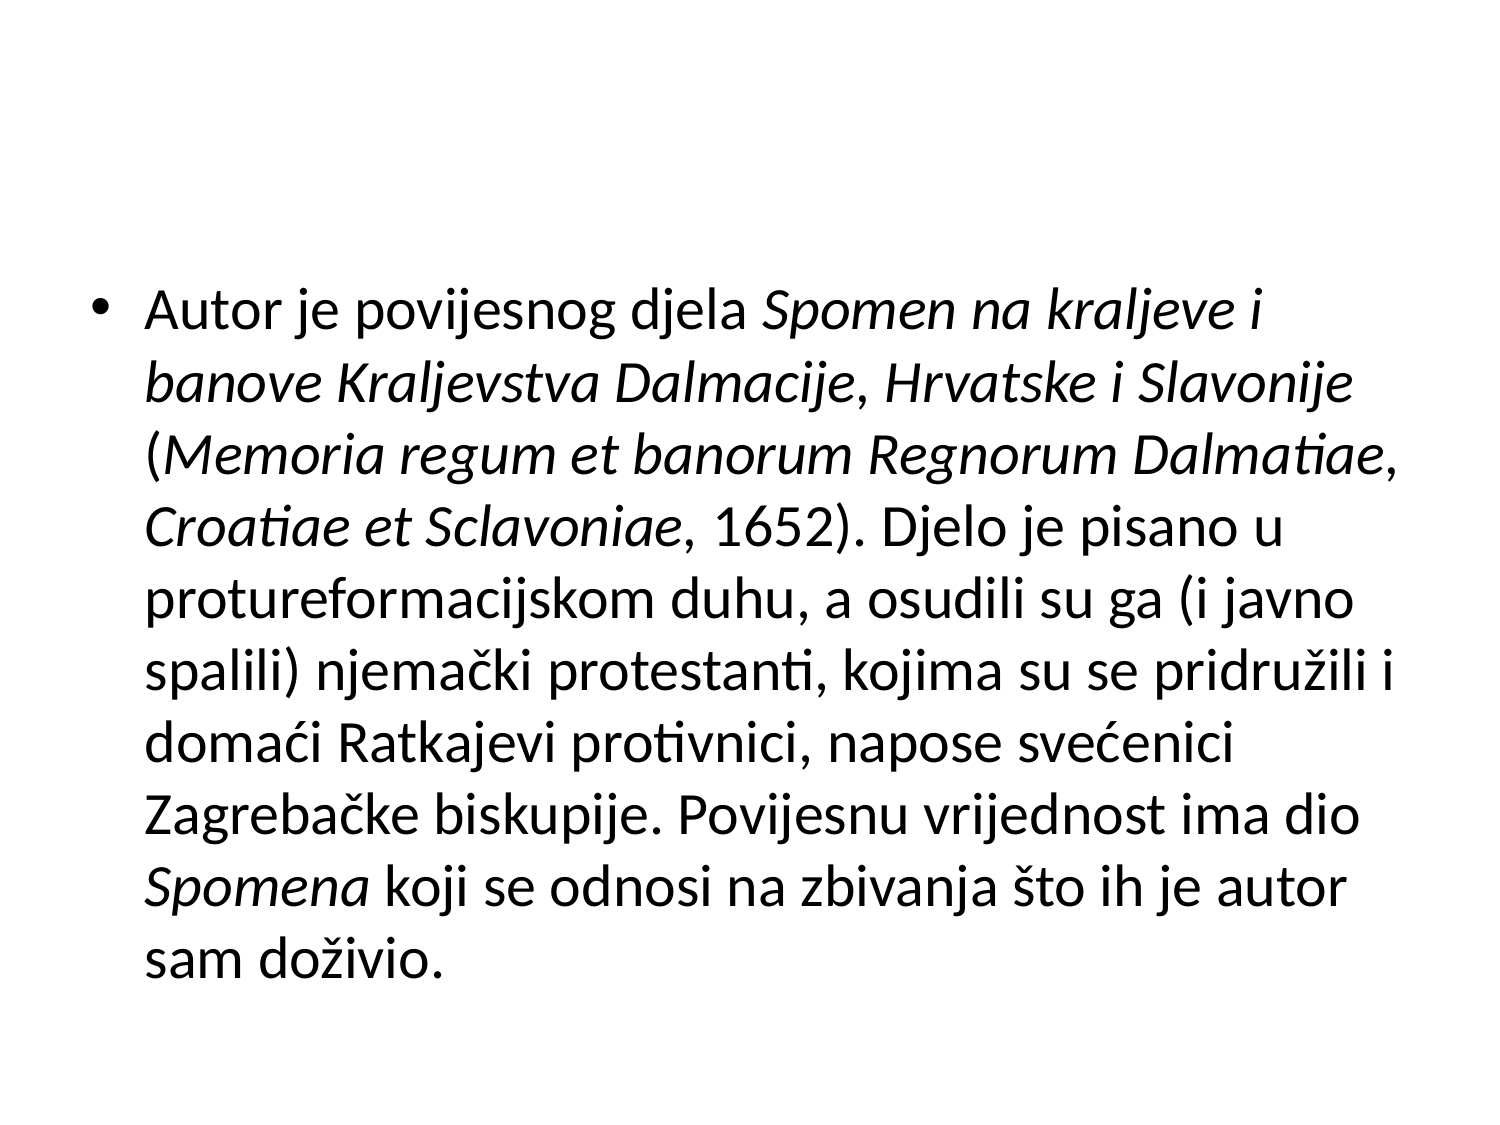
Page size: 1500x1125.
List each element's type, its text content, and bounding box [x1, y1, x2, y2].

list Autor je povijesnog djela Spomen na kraljeve i banove Kraljevstva Dalmacije, Hrvatske i Slavonije (Memoria regum et banorum Regnorum Dalmatiae, Croatiae et Sclavoniae, 1652). Djelo je pisano u protureformacijskom duhu, a osudili su ga (i javno spalili) njemački protestanti, kojima su se pridružili i domaći Ratkajevi protivnici, napose svećenici Zagrebačke biskupije. Povijesnu vrijednost ima dio Spomena koji se odnosi na zbivanja što ih je autor sam doživio. [75, 262, 1425, 1005]
